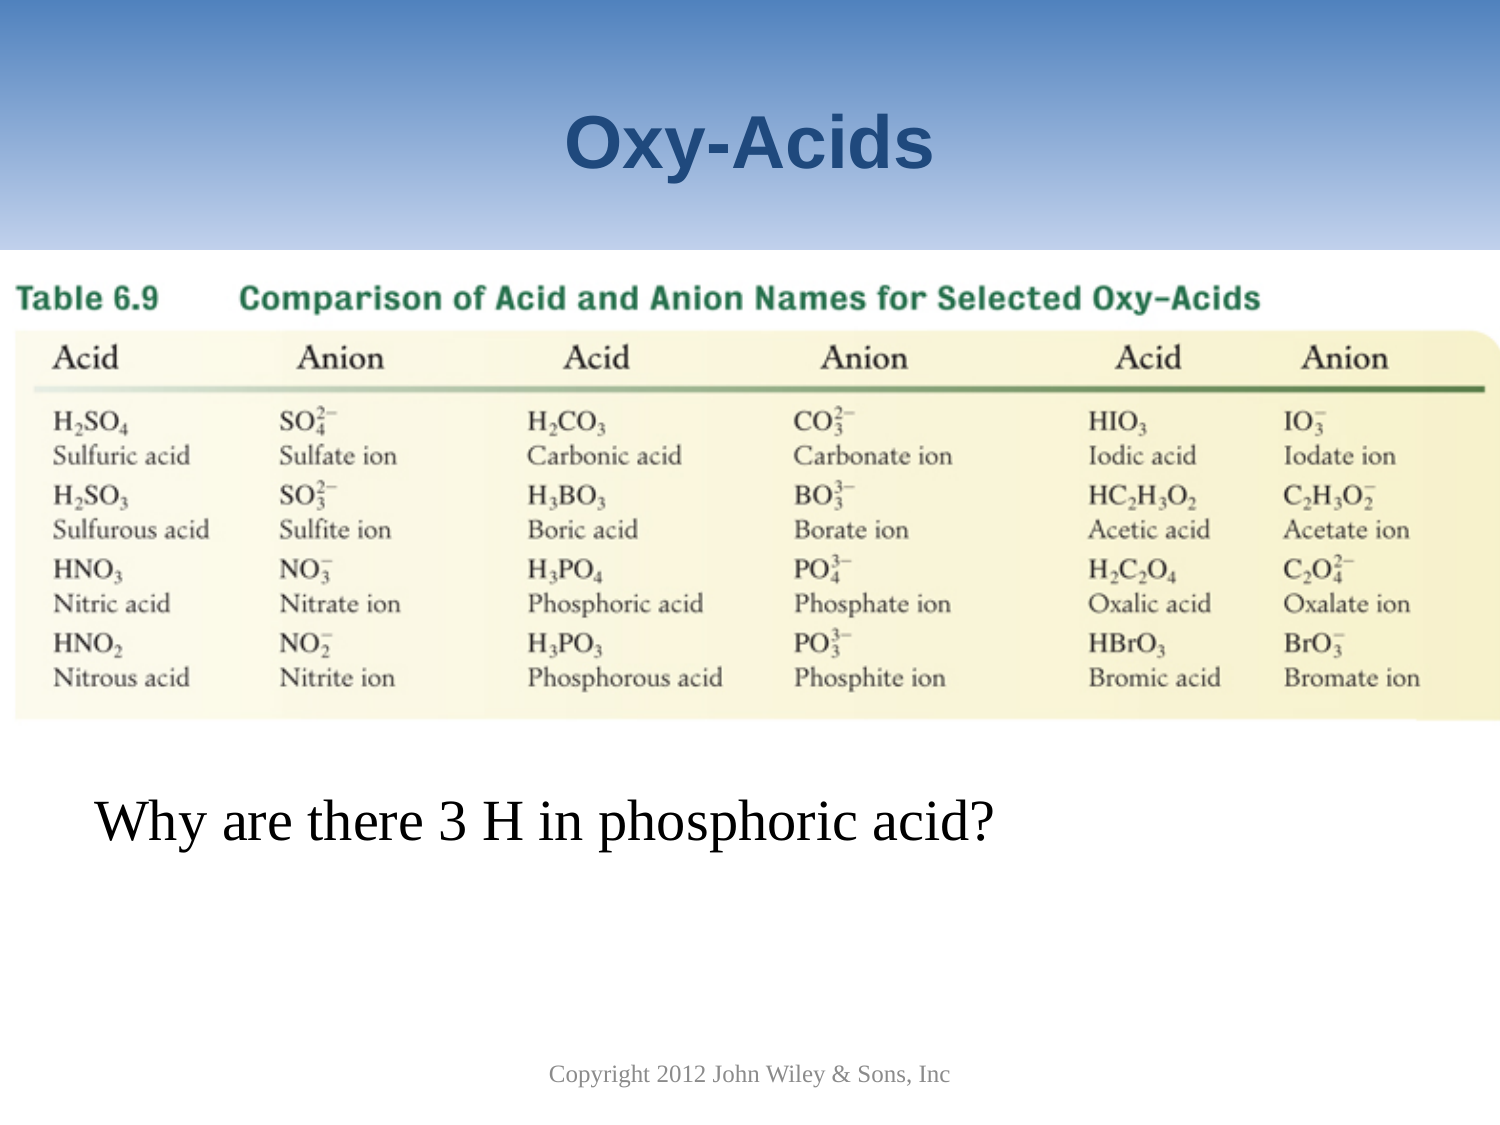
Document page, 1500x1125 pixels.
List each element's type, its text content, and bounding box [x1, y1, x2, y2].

text_box Why are there 3 H in phosphoric acid? [79, 774, 1011, 860]
footer Copyright 2012 John Wiley & Sons, Inc [512, 1042, 988, 1103]
picture [12, 274, 1500, 751]
title Oxy-Acids [74, 44, 1426, 233]
